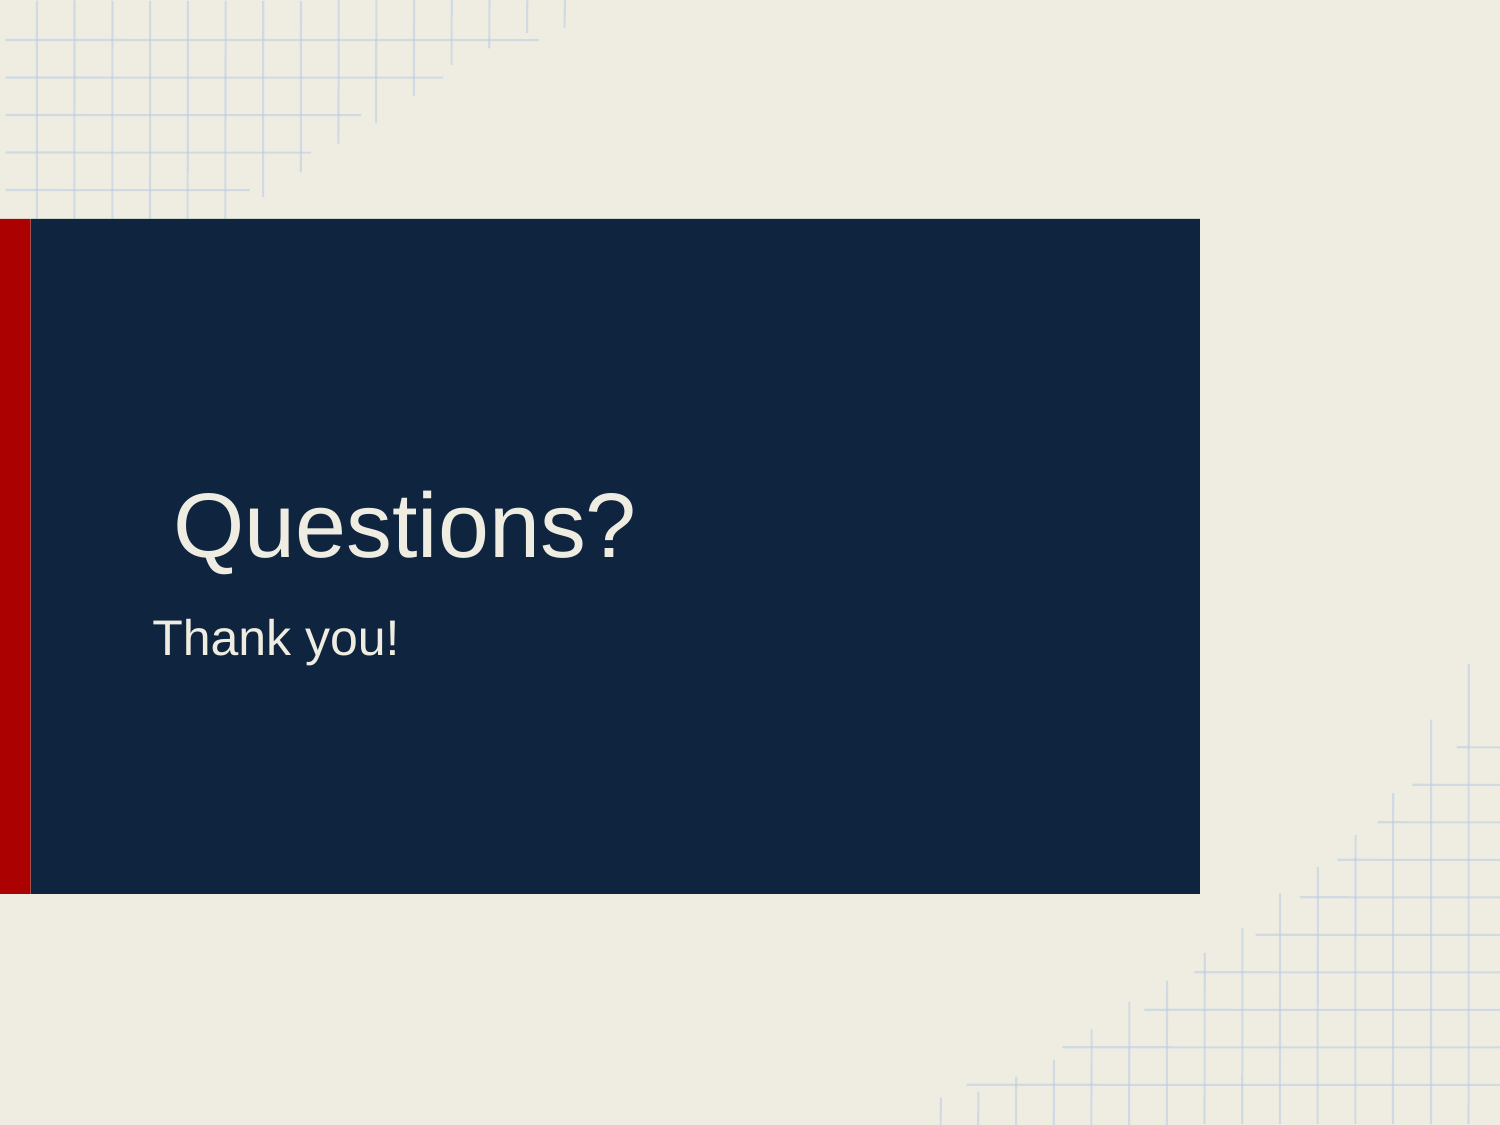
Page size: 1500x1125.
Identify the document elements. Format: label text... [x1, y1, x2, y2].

subtitle Thank you! [112, 590, 1163, 739]
title Questions? [112, 371, 1163, 590]
